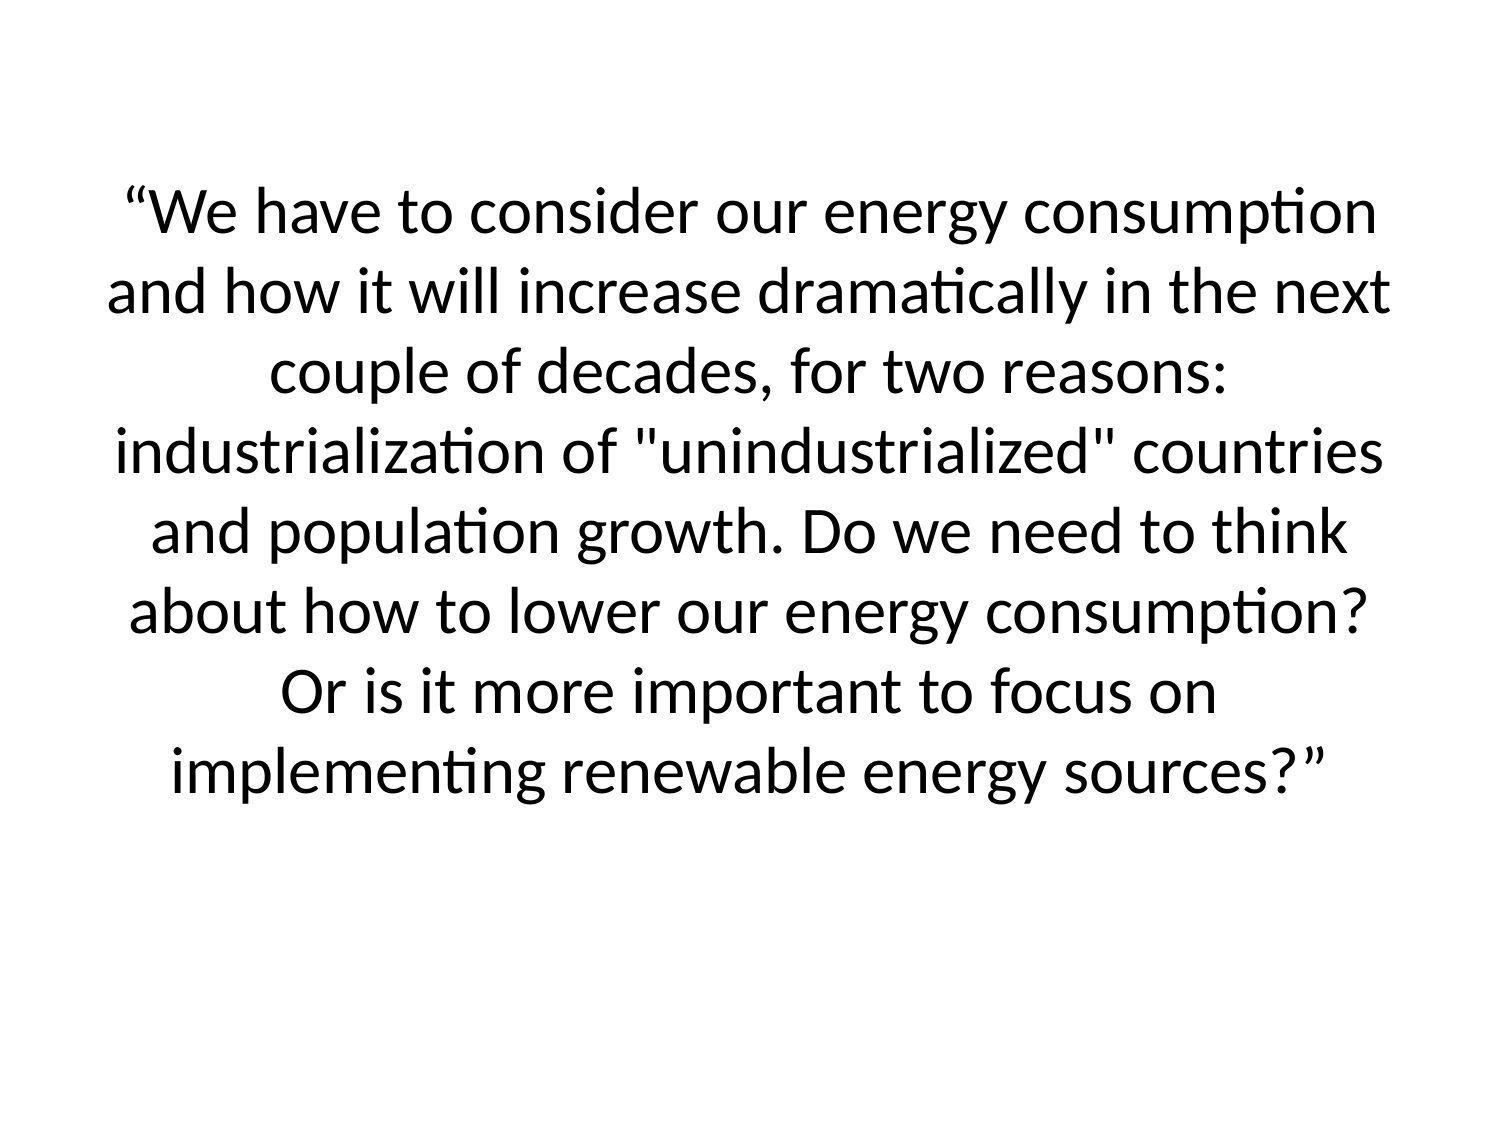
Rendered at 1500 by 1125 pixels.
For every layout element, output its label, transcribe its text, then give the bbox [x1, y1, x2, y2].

list “We have to consider our energy consumption and how it will increase dramatically in the next couple of decades, for two reasons: industrialization of "unindustrialized" countries and population growth. Do we need to think about how to lower our energy consumption? Or is it more important to focus on implementing renewable energy sources?” [75, 159, 1425, 902]
